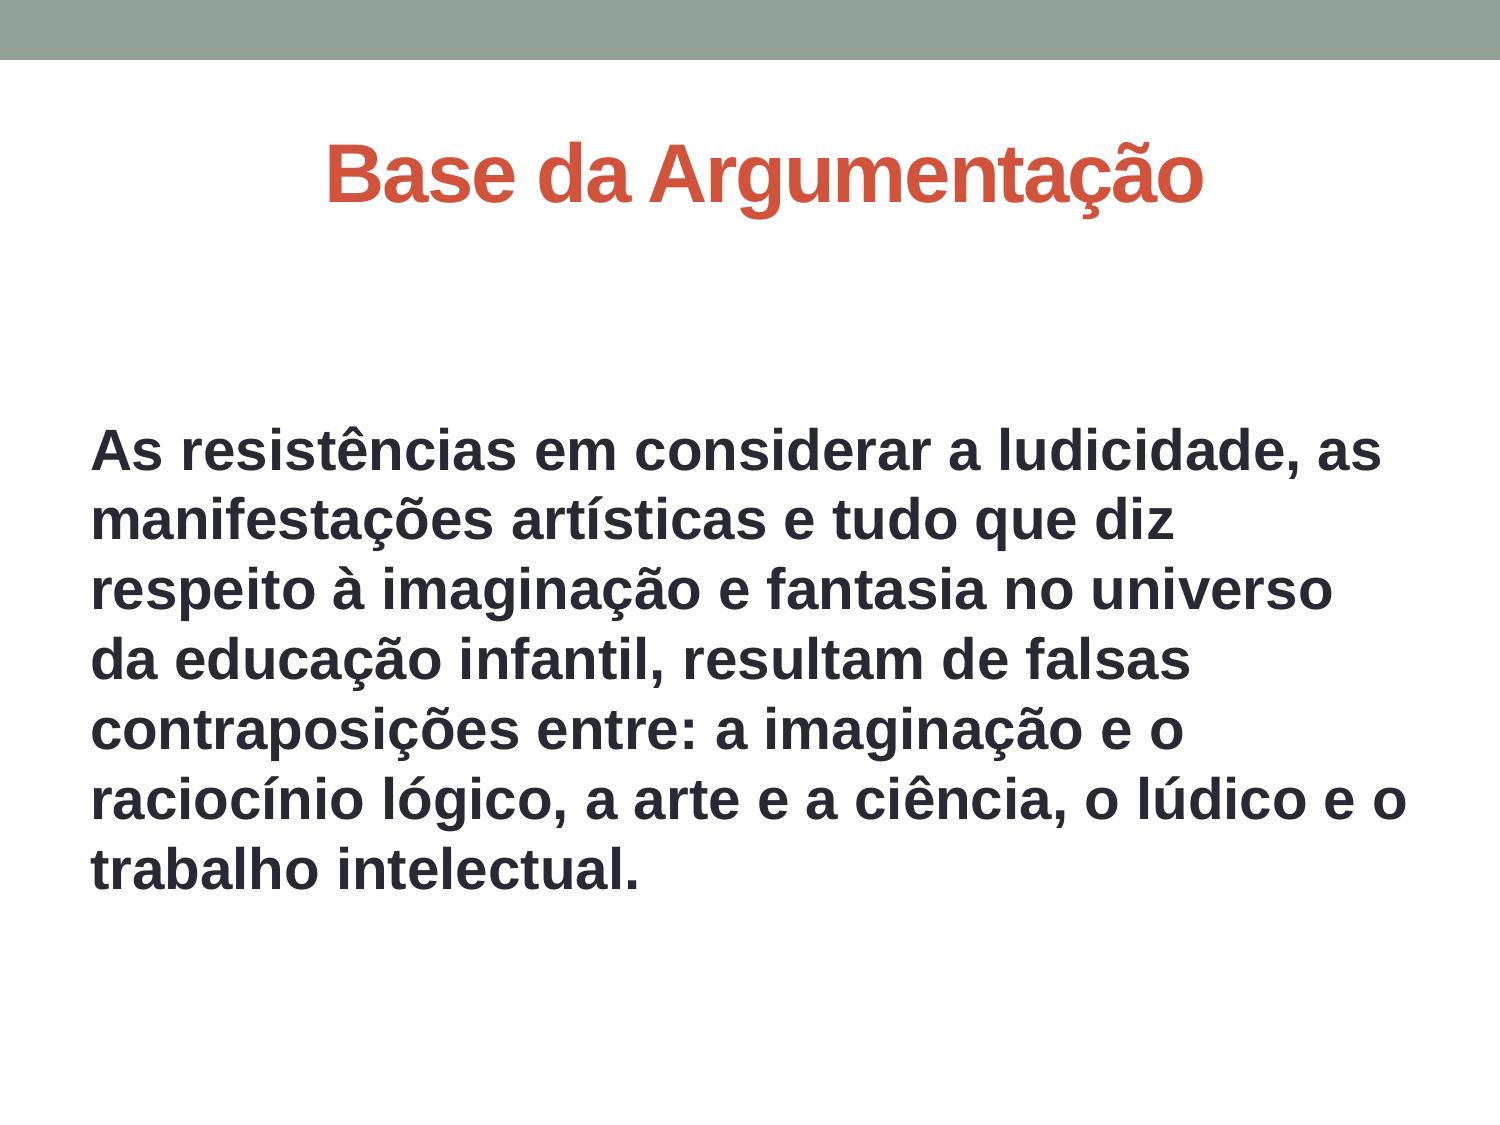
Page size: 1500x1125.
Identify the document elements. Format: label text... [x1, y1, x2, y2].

list As resistências em considerar a ludicidade, as manifestações artísticas e tudo que diz respeito à imaginação e fantasia no universo da educação infantil, resultam de falsas contraposições entre: a imaginação e o raciocínio lógico, a arte e a ciência, o lúdico e o trabalho intelectual. [75, 262, 1425, 1063]
title Base da Argumentação [75, 87, 1425, 250]
